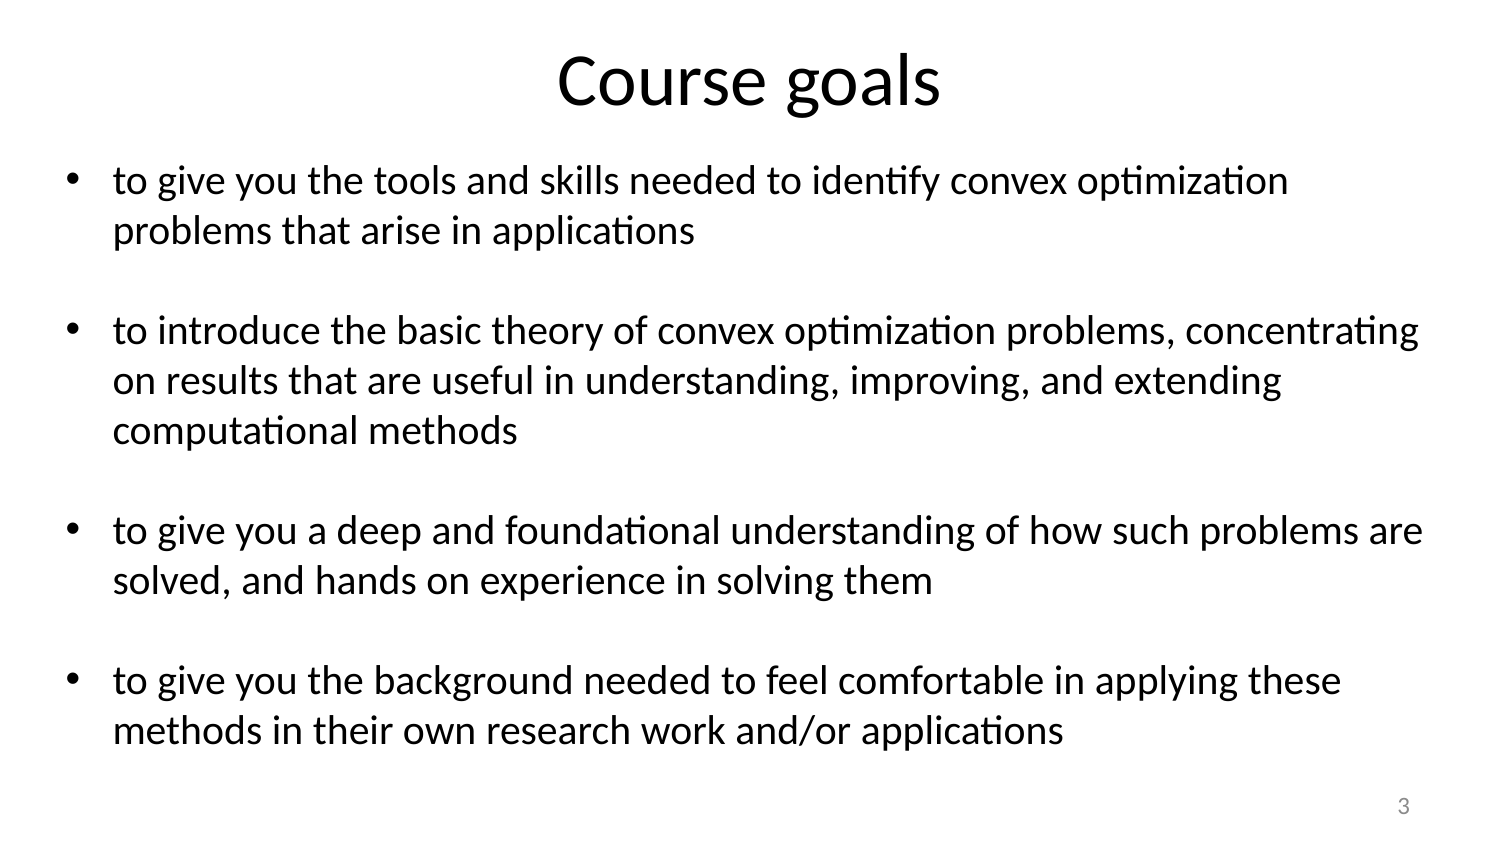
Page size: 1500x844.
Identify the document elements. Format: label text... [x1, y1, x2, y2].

slide_number 2 [1074, 782, 1425, 827]
text_box to give you the tools and skills needed to identify convex optimization problems that arise in applications to introduce the basic theory of convex optimization problems, concentrating on results that are useful in understanding, improving, and extending computational methods to give you a deep and foundational understanding of how such problems are solved, and hands on experience in solving them to give you the background needed to feel comfortable in applying these methods in their own research work and/or applications [50, 145, 1449, 761]
text_box Course goals [543, 22, 957, 128]
